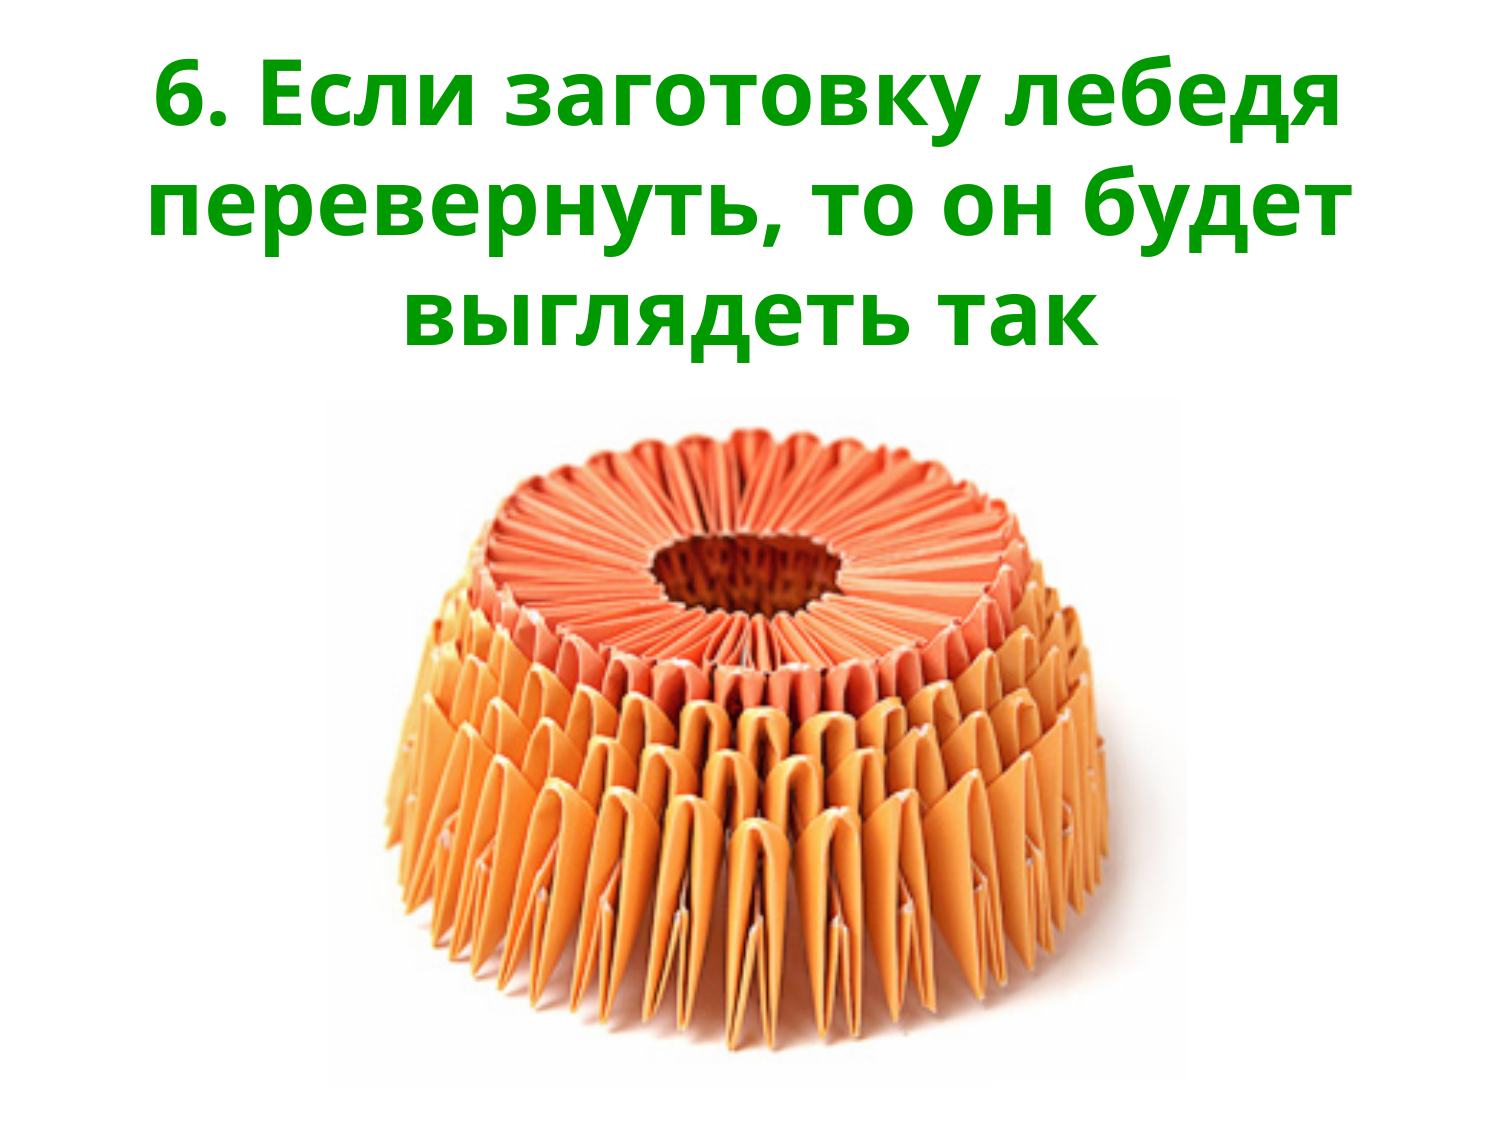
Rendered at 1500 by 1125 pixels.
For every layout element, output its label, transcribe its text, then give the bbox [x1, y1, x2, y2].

picture [324, 396, 1188, 1090]
title 6. Если заготовку лебедя перевернуть, то он будет выглядеть так [112, 0, 1388, 398]
